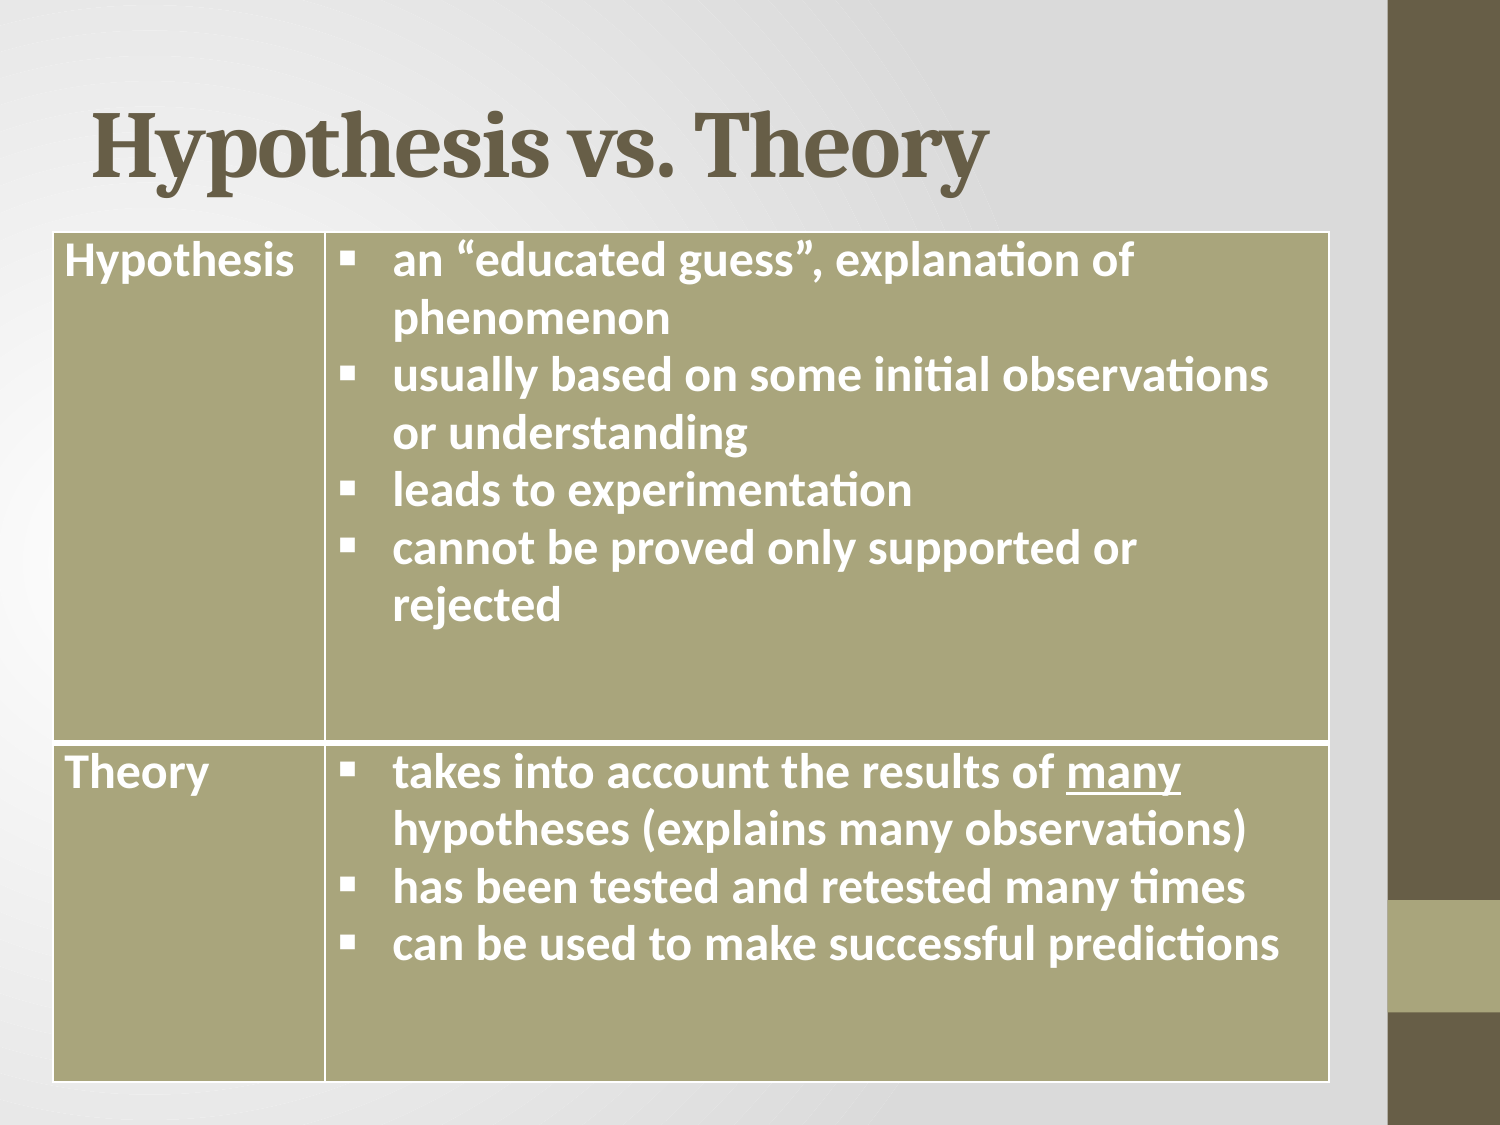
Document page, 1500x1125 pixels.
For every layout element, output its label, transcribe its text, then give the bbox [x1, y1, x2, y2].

table_header Hypothesis [54, 233, 324, 740]
table_cell Theory [54, 746, 324, 1081]
table_cell takes into account the results of many hypotheses (explains many observations) has been tested and retested many times can be used to make successful predictions [326, 746, 1328, 1081]
title Hypothesis vs. Theory [75, 45, 1325, 231]
table_header an “educated guess”, explanation of phenomenon usually based on some initial observations or understanding leads to experimentation cannot be proved only supported or rejected [326, 233, 1328, 740]
